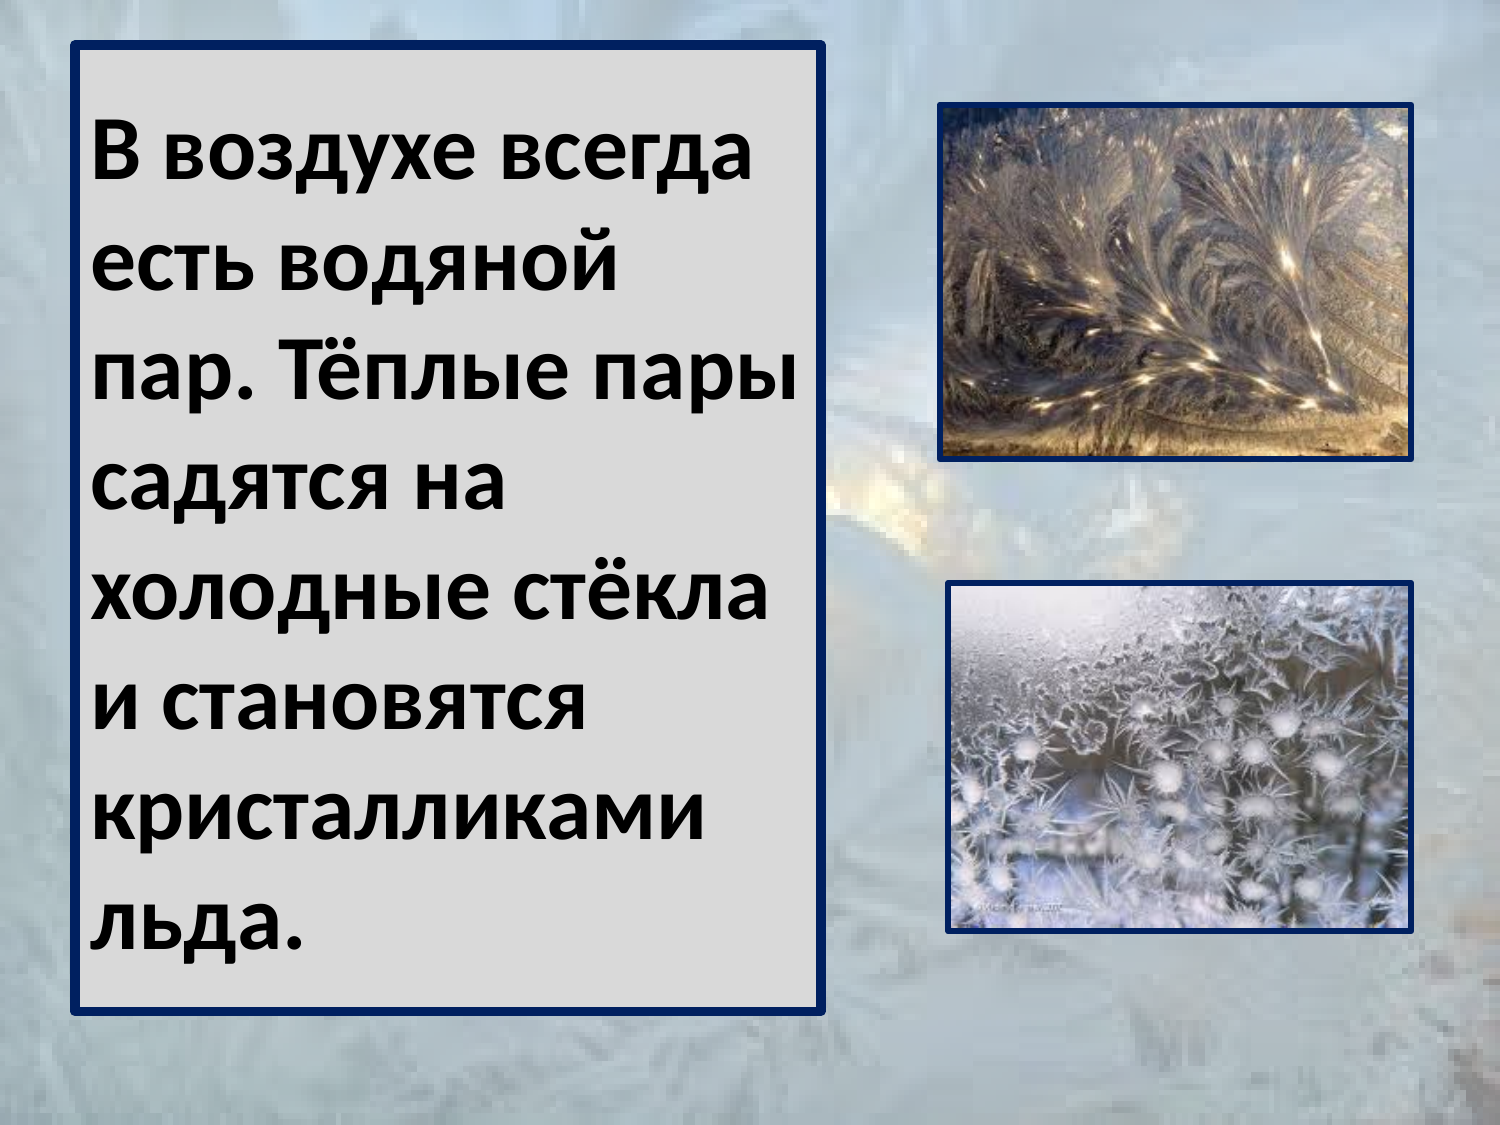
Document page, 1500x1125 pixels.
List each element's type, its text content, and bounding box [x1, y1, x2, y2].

picture [951, 585, 1409, 929]
picture [942, 107, 1409, 457]
title В воздухе всегда есть водяной пар. Тёплые пары садятся на холодные стёкла и становятся кристалликами льда. [75, 45, 821, 1012]
